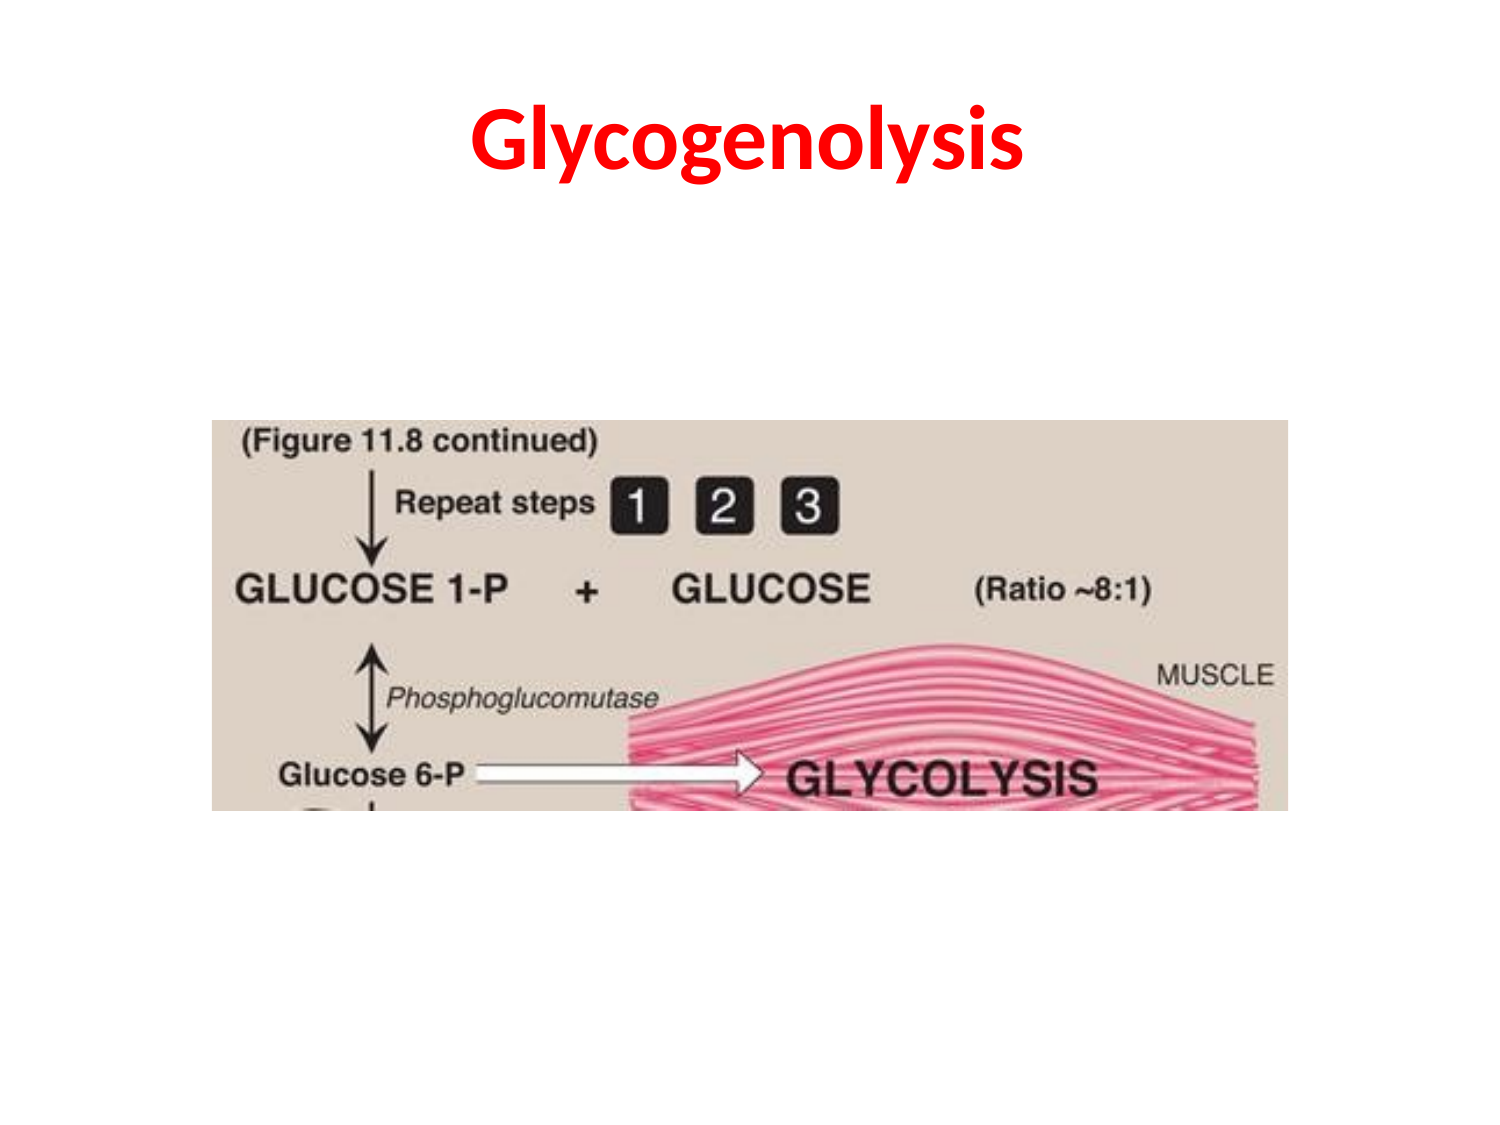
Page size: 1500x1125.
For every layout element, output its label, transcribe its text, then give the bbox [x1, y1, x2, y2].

text_box [211, 420, 1289, 811]
title Glycogenolysis [64, 45, 1436, 266]
